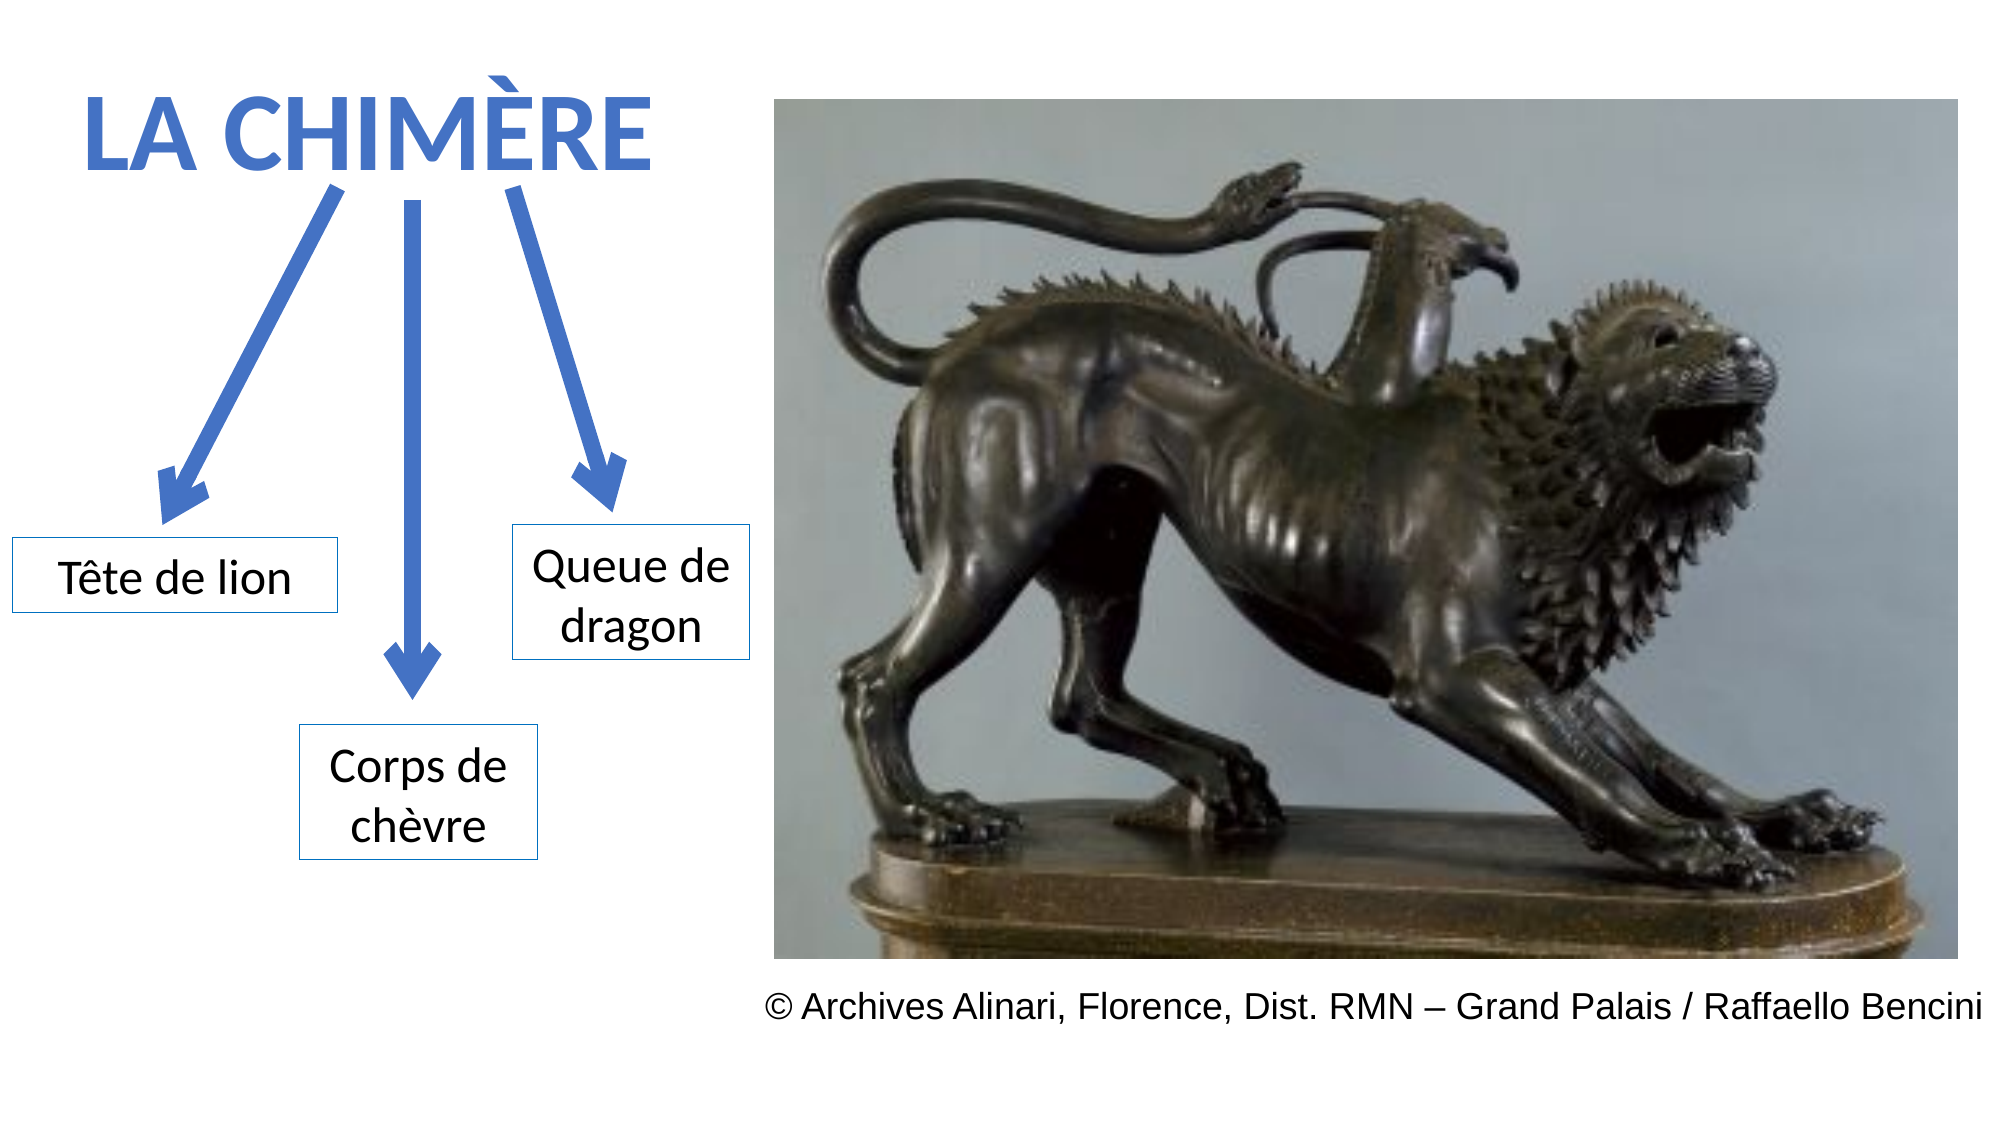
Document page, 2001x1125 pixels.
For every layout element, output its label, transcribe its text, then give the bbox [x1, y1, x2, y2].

text_box Tête de lion [12, 537, 338, 613]
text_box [512, 187, 613, 513]
text_box Corps de chèvre [299, 724, 538, 860]
picture [774, 99, 1958, 959]
text_box La chimère [50, 49, 688, 200]
text_box Queue de dragon [512, 524, 750, 660]
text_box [162, 187, 338, 525]
text_box © Archives Alinari, Florence, Dist. RMN – Grand Palais / Raffaello Bencini [750, 974, 2000, 1125]
